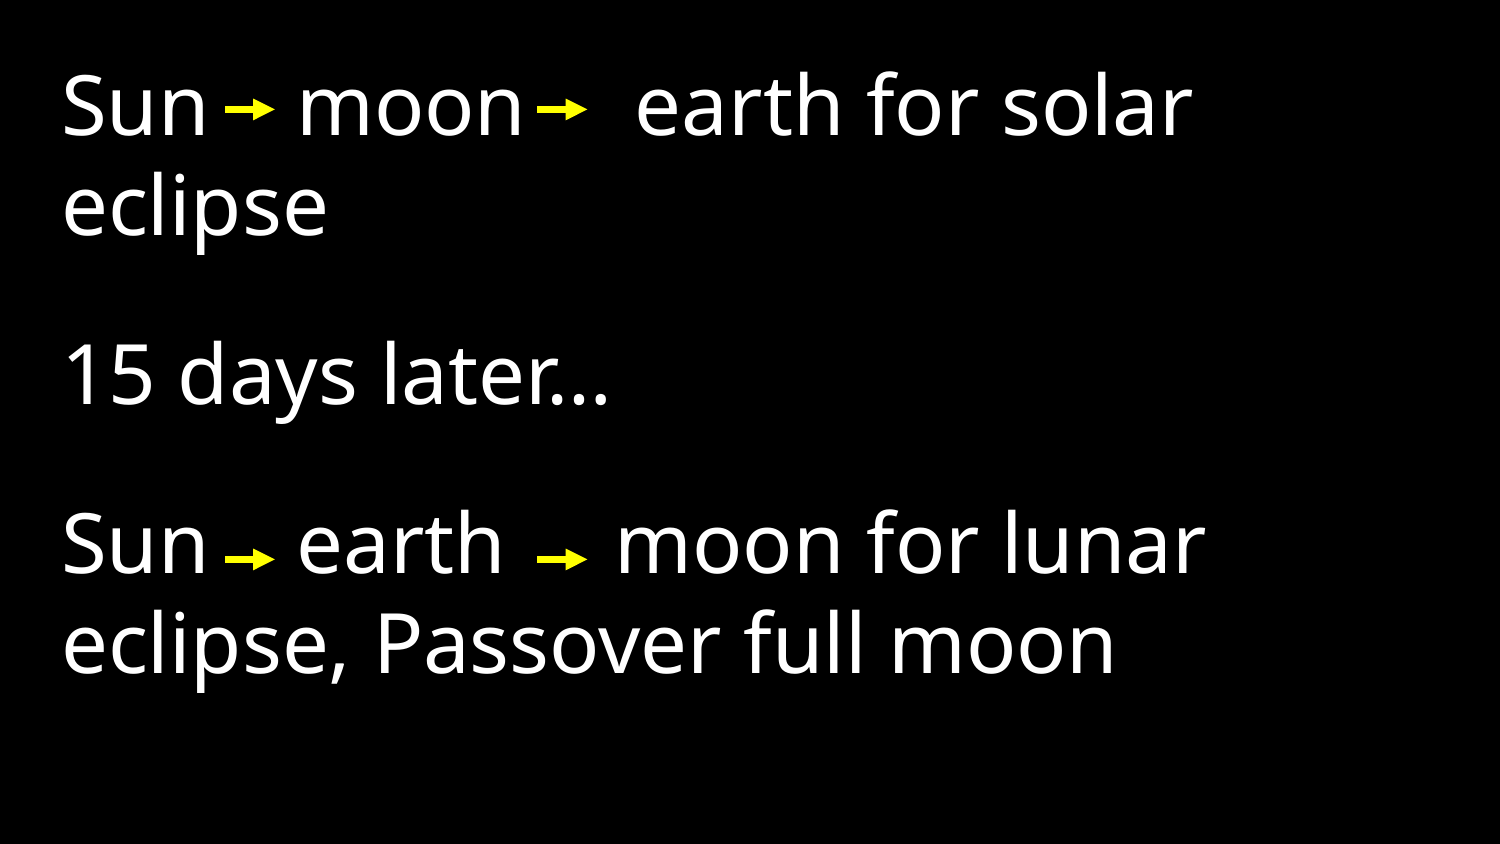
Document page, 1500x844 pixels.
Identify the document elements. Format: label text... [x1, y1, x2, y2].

subtitle Sun moon earth for solar eclipse 15 days later… Sun earth moon for lunar eclipse, Passover full moon [50, 46, 1438, 785]
